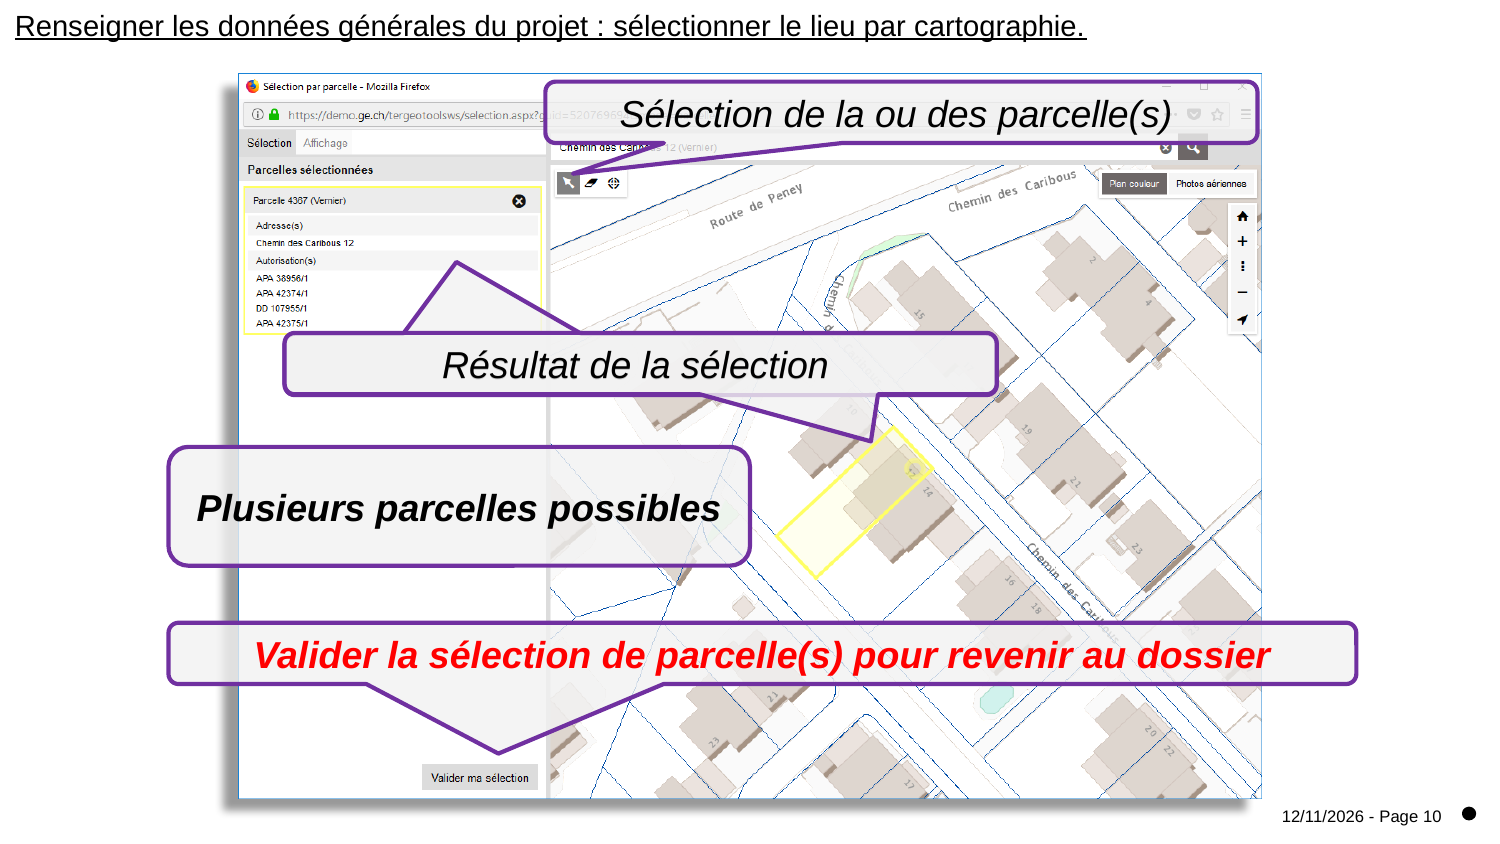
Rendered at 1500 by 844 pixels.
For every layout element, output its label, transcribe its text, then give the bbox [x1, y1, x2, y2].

text_box [1462, 806, 1477, 821]
text_box Valider la sélection de parcelle(s) pour revenir au dossier [166, 620, 233, 687]
picture [238, 73, 1262, 799]
text_box Valider la sélection de parcelle(s) pour revenir au dossier [1266, 620, 1359, 687]
text_box Renseigner les données générales du projet : sélectionner le lieu par cartographie. [0, 0, 1500, 50]
text_box Plusieurs parcelles possibles [166, 444, 233, 568]
